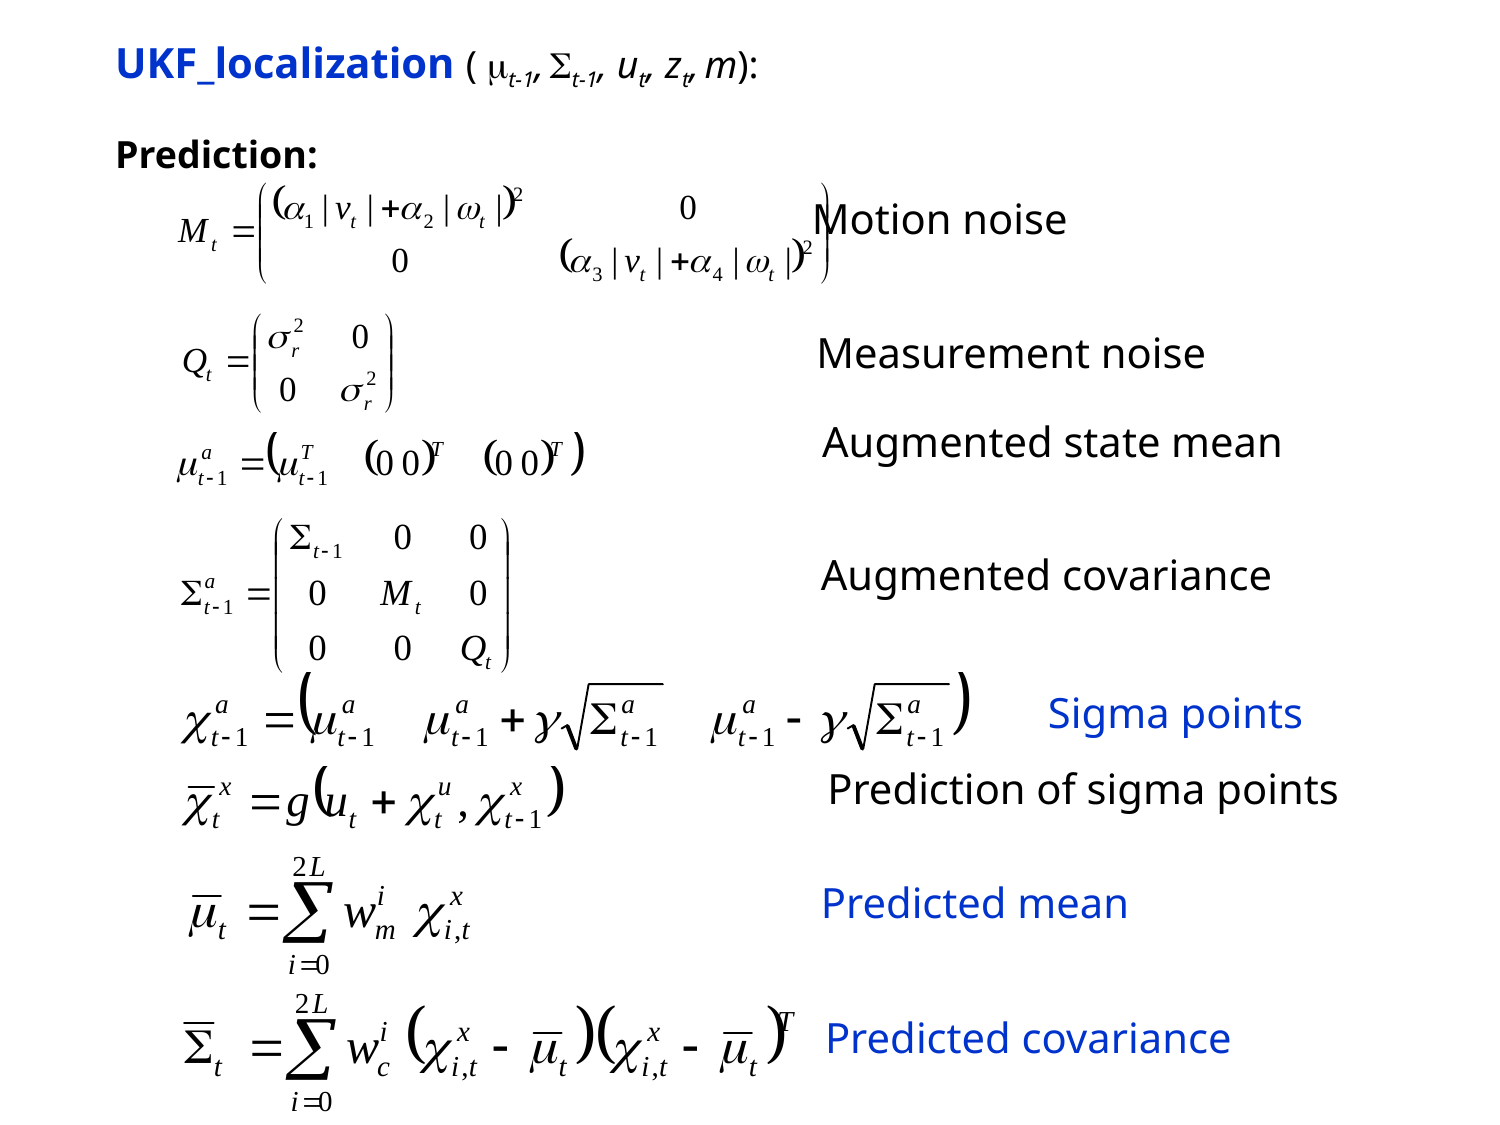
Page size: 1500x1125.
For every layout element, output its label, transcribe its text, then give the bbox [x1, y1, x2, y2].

text_box Measurement noise [801, 325, 1421, 386]
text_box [175, 765, 566, 841]
text_box Sigma points [974, 684, 1500, 745]
list UKF_localization ( mt-1, St-1, ut, zt, m): Prediction: [100, 35, 1500, 1095]
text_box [179, 844, 487, 986]
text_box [173, 672, 970, 763]
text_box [175, 981, 810, 1123]
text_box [175, 509, 521, 670]
text_box Prediction of sigma points [812, 761, 1500, 822]
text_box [169, 432, 585, 495]
text_box Predicted mean [805, 875, 1344, 936]
text_box Predicted covariance [815, 1009, 1447, 1070]
text_box Motion noise [845, 191, 1283, 251]
text_box Augmented covariance [806, 547, 1488, 608]
text_box Augmented state mean [807, 414, 1498, 475]
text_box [172, 174, 840, 293]
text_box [177, 307, 403, 420]
